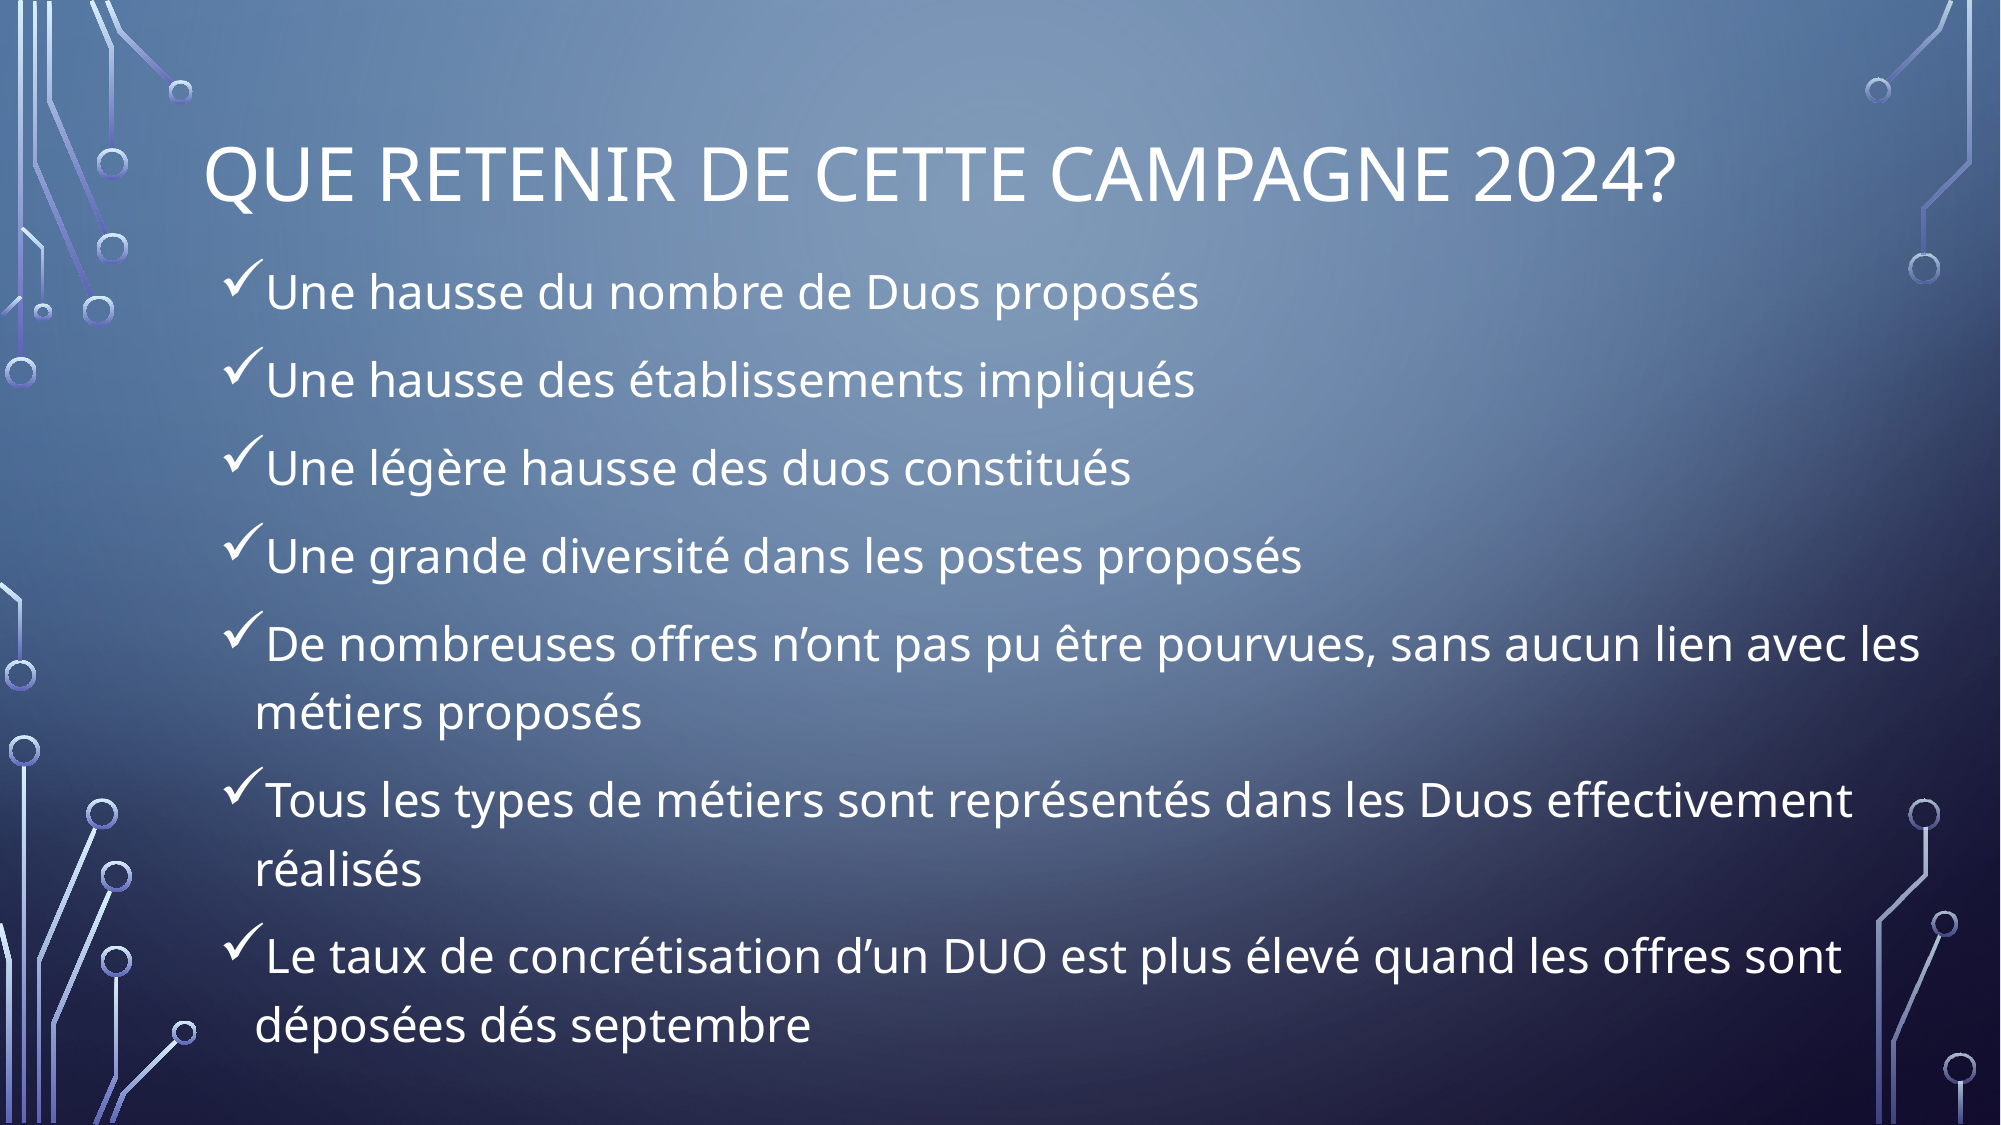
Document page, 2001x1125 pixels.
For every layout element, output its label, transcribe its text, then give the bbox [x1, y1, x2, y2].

title Que retenir de cette campagne 2024? [187, 101, 1813, 344]
list Une hausse du nombre de Duos proposés Une hausse des établissements impliqués Une légère hausse des duos constitués Une grande diversité dans les postes proposés De nombreuses offres n’ont pas pu être pourvues, sans aucun lien avec les métiers proposés Tous les types de métiers sont représentés dans les Duos effectivement réalisés Le taux de concrétisation d’un DUO est plus élevé quand les offres sont déposées dés septembre [203, 242, 1957, 1063]
